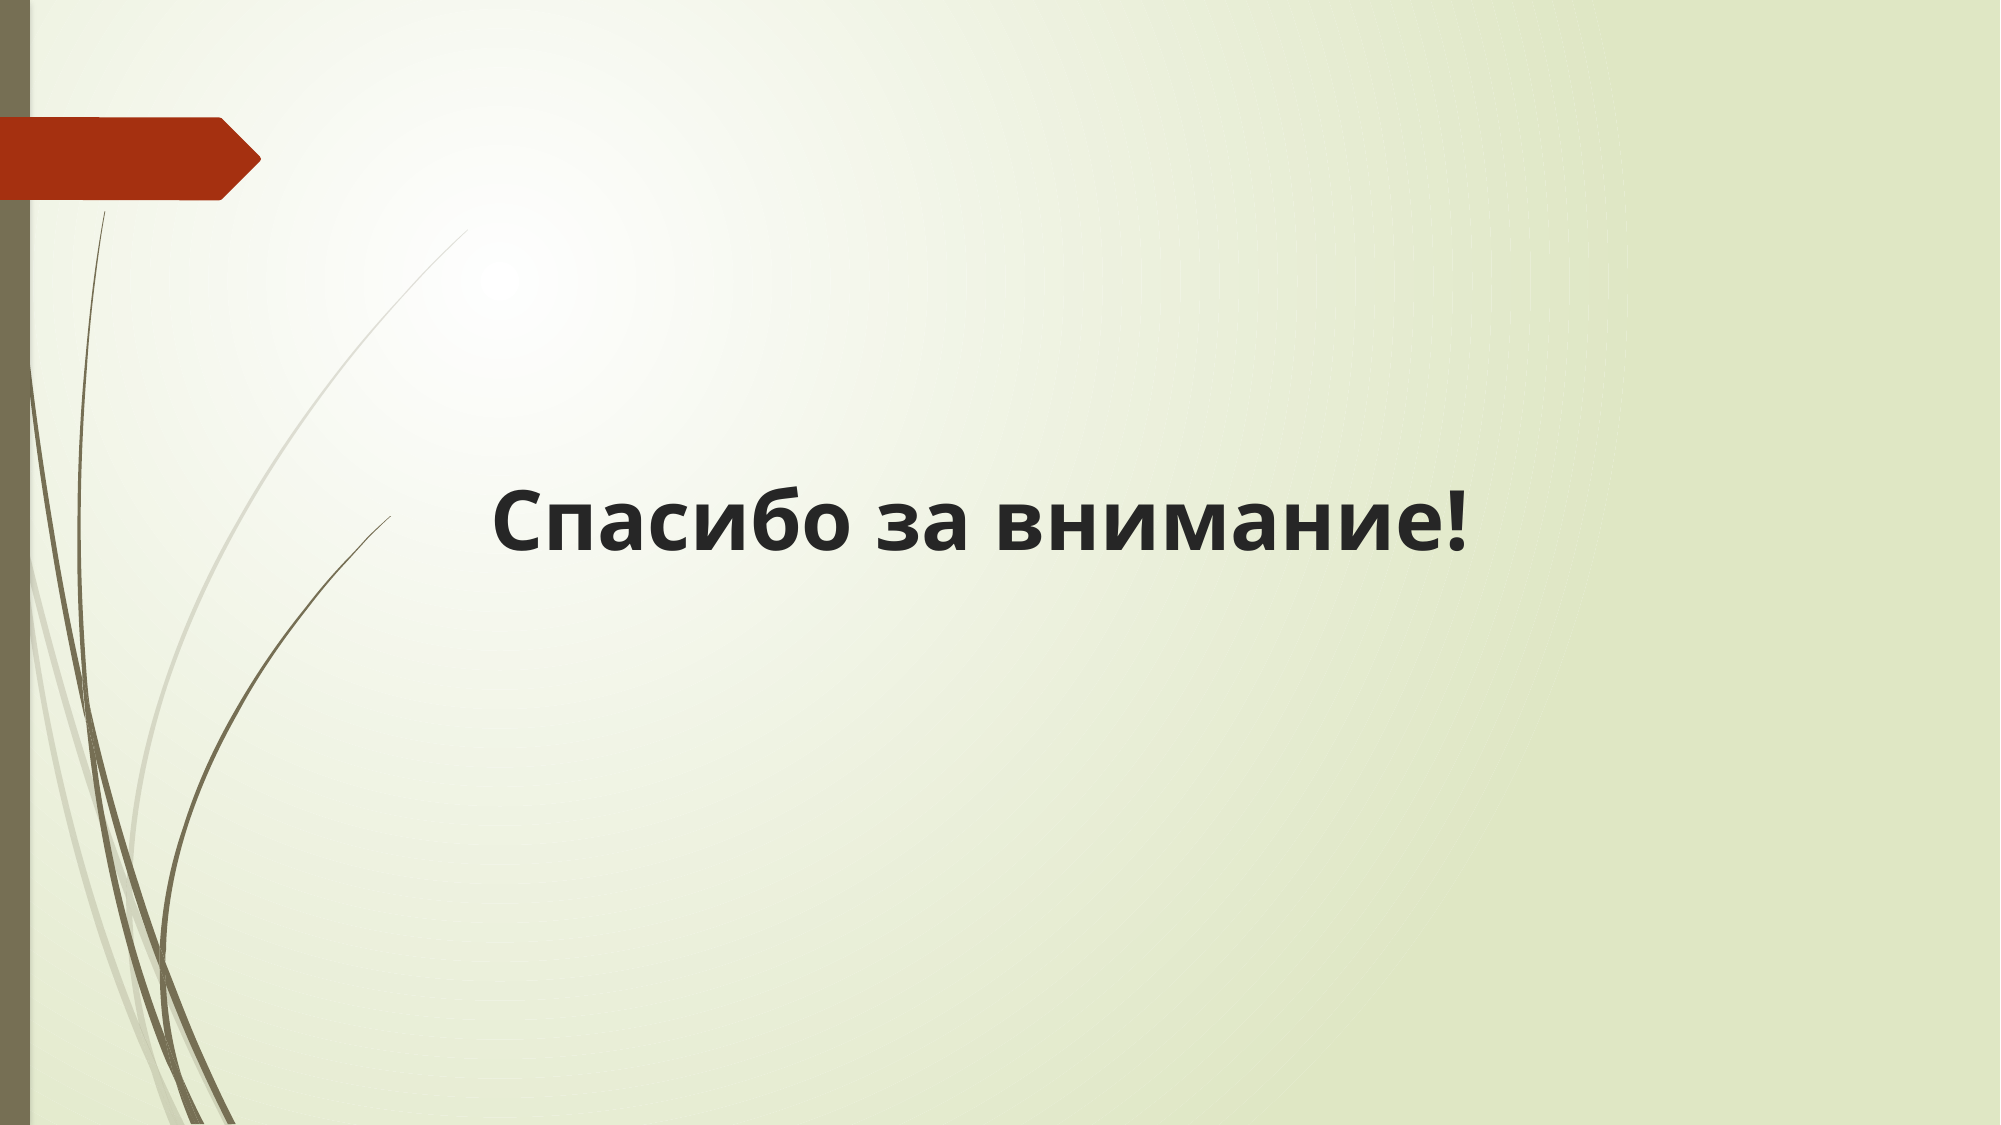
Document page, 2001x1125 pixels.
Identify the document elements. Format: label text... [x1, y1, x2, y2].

title Спасибо за внимание! [111, 99, 1849, 1025]
